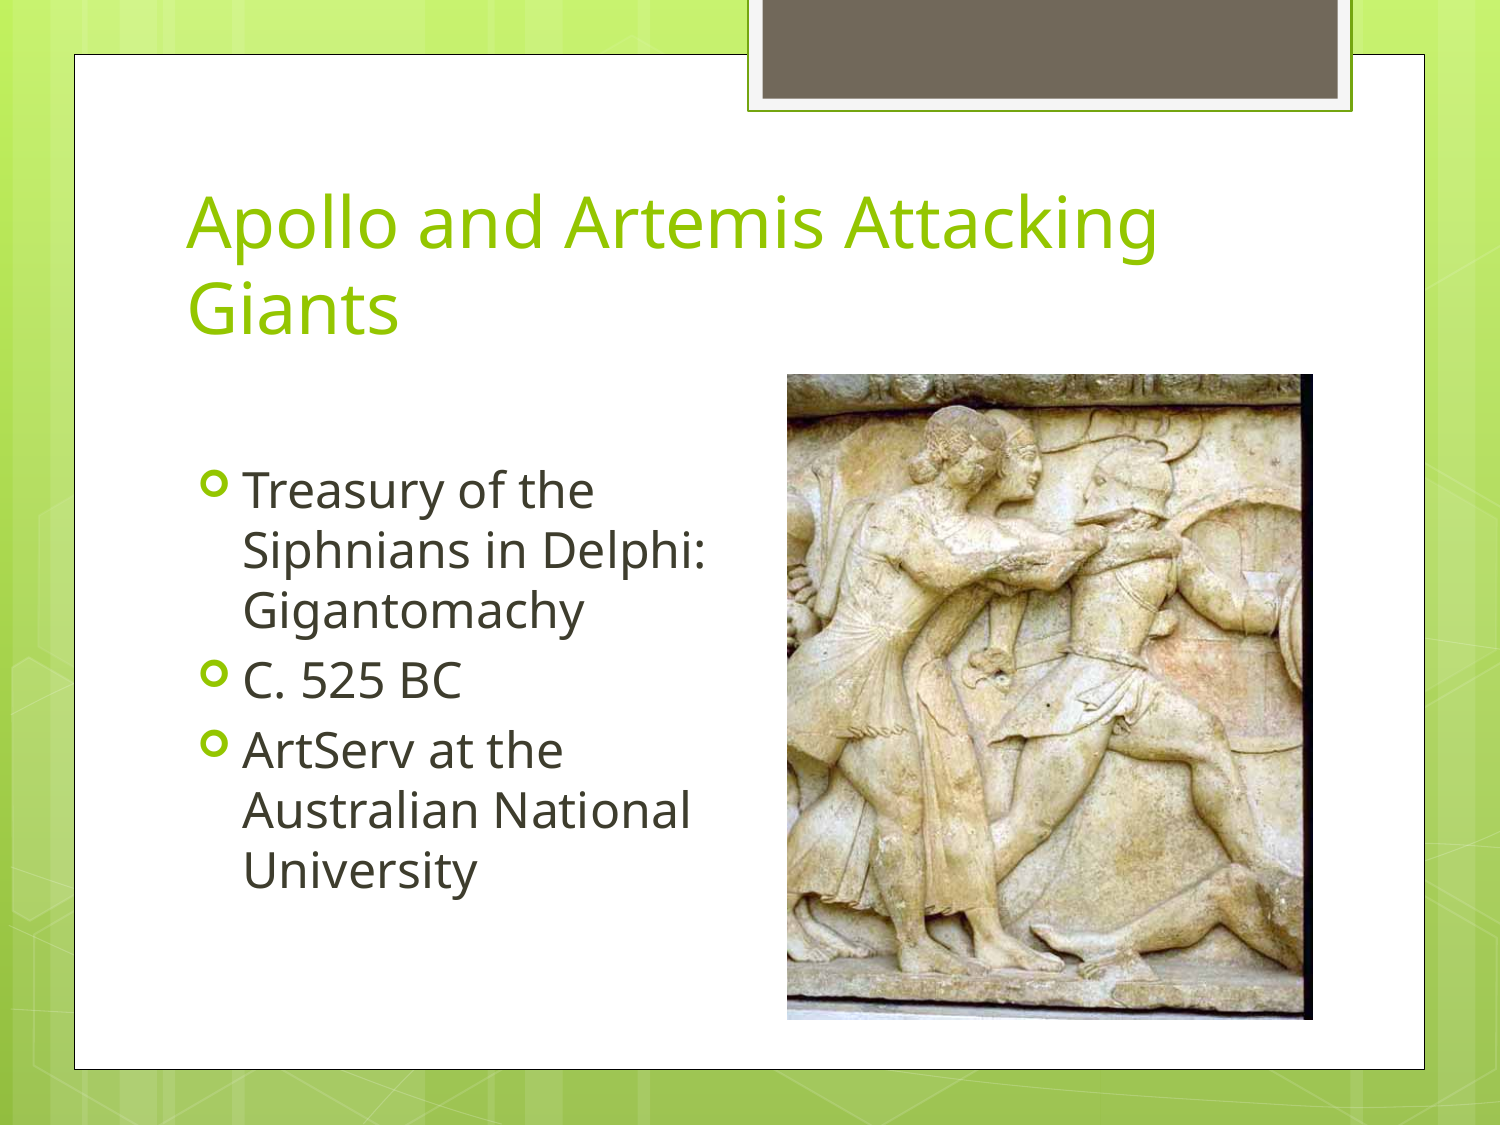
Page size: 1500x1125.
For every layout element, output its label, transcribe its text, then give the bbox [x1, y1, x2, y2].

list Treasury of the Siphnians in Delphi: Gigantomachy C. 525 BC ArtServ at the Australian National University [171, 381, 725, 957]
title Apollo and Artemis Attacking Giants [171, 168, 1324, 357]
picture [787, 374, 1313, 1021]
